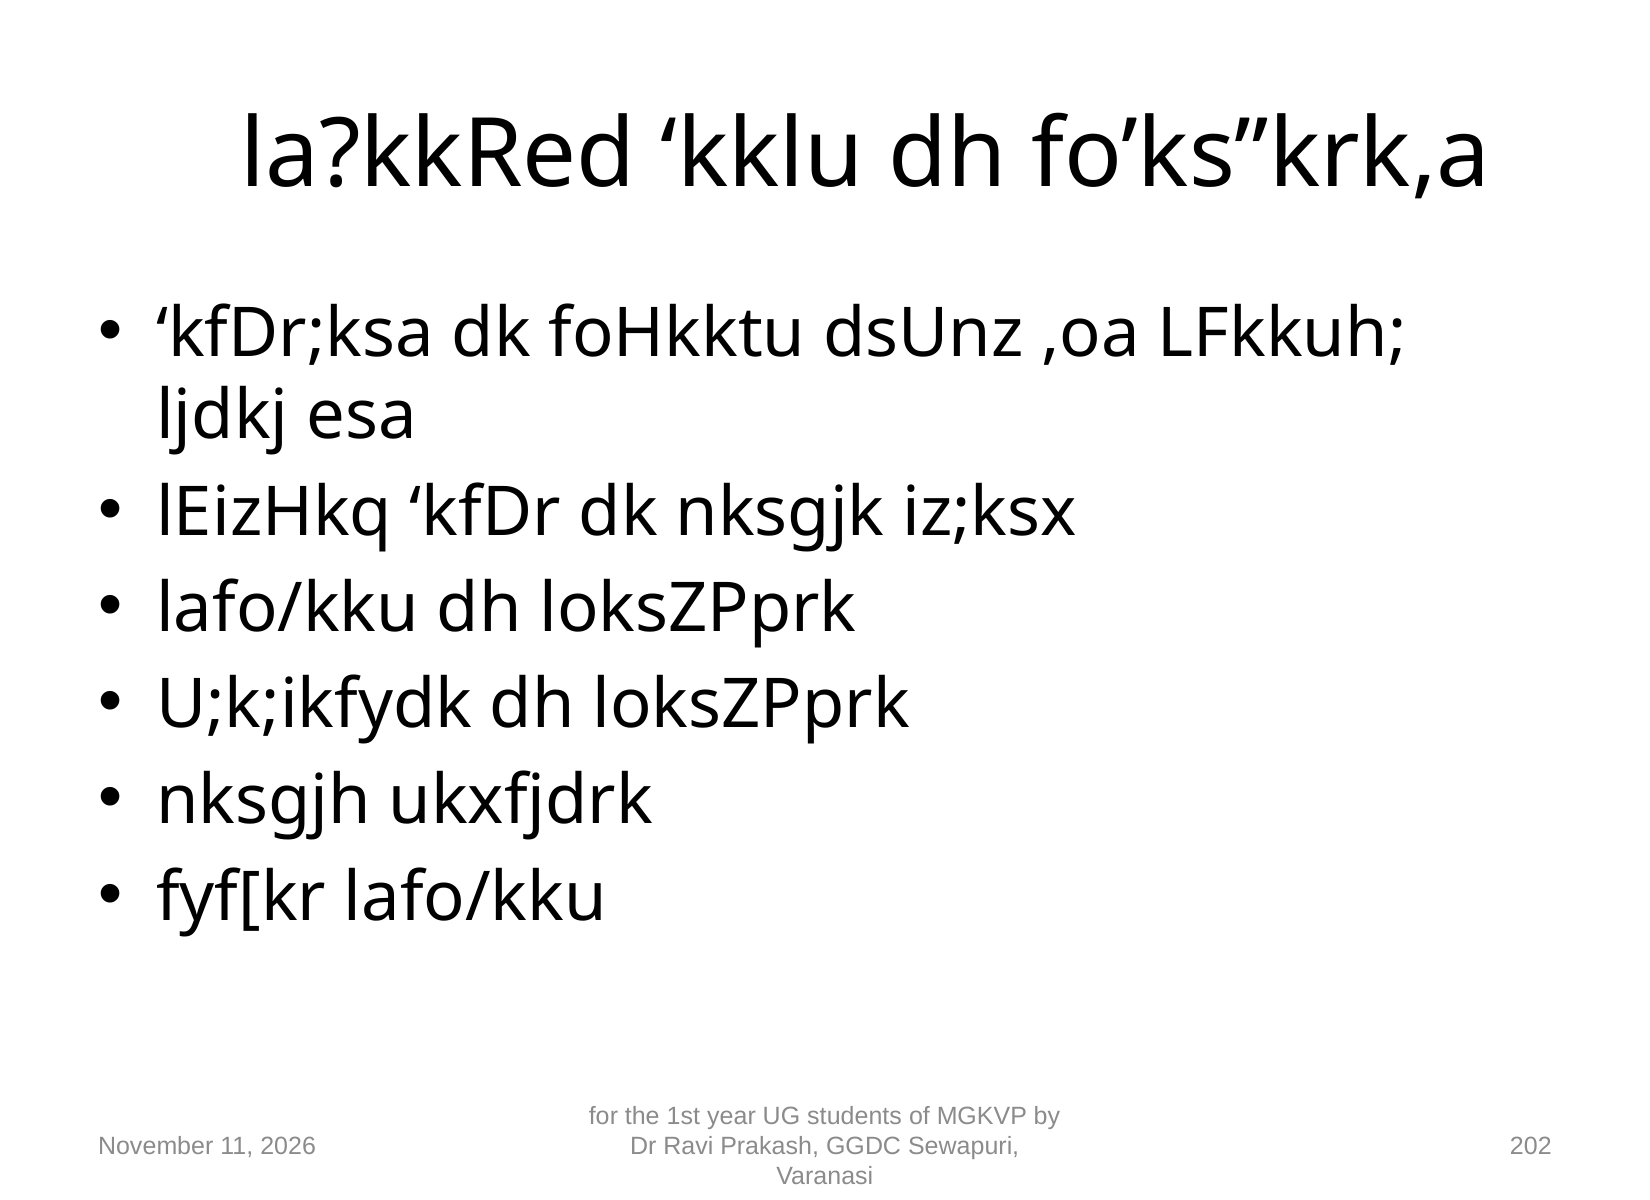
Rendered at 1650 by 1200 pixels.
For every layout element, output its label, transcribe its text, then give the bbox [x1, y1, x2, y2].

title la?kkRed ‘kklu dh fo’ks”krk,a [82, 47, 1568, 249]
footer for the 1st year UG students of MGKVP by Dr Ravi Prakash, GGDC Sewapuri, Varanasi [563, 1112, 1087, 1177]
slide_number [82, 1112, 468, 1177]
list ‘kfDr;ksa dk foHkktu dsUnz ,oa LFkkuh; ljdkj esa lEizHkq ‘kfDr dk nksgjk iz;ksx lafo/kku dh loksZPprk U;k;ikfydk dh loksZPprk nksgjh ukxfjdrk fyf[kr lafo/kku [82, 279, 1568, 1073]
slide_number 202 [1182, 1112, 1568, 1177]
